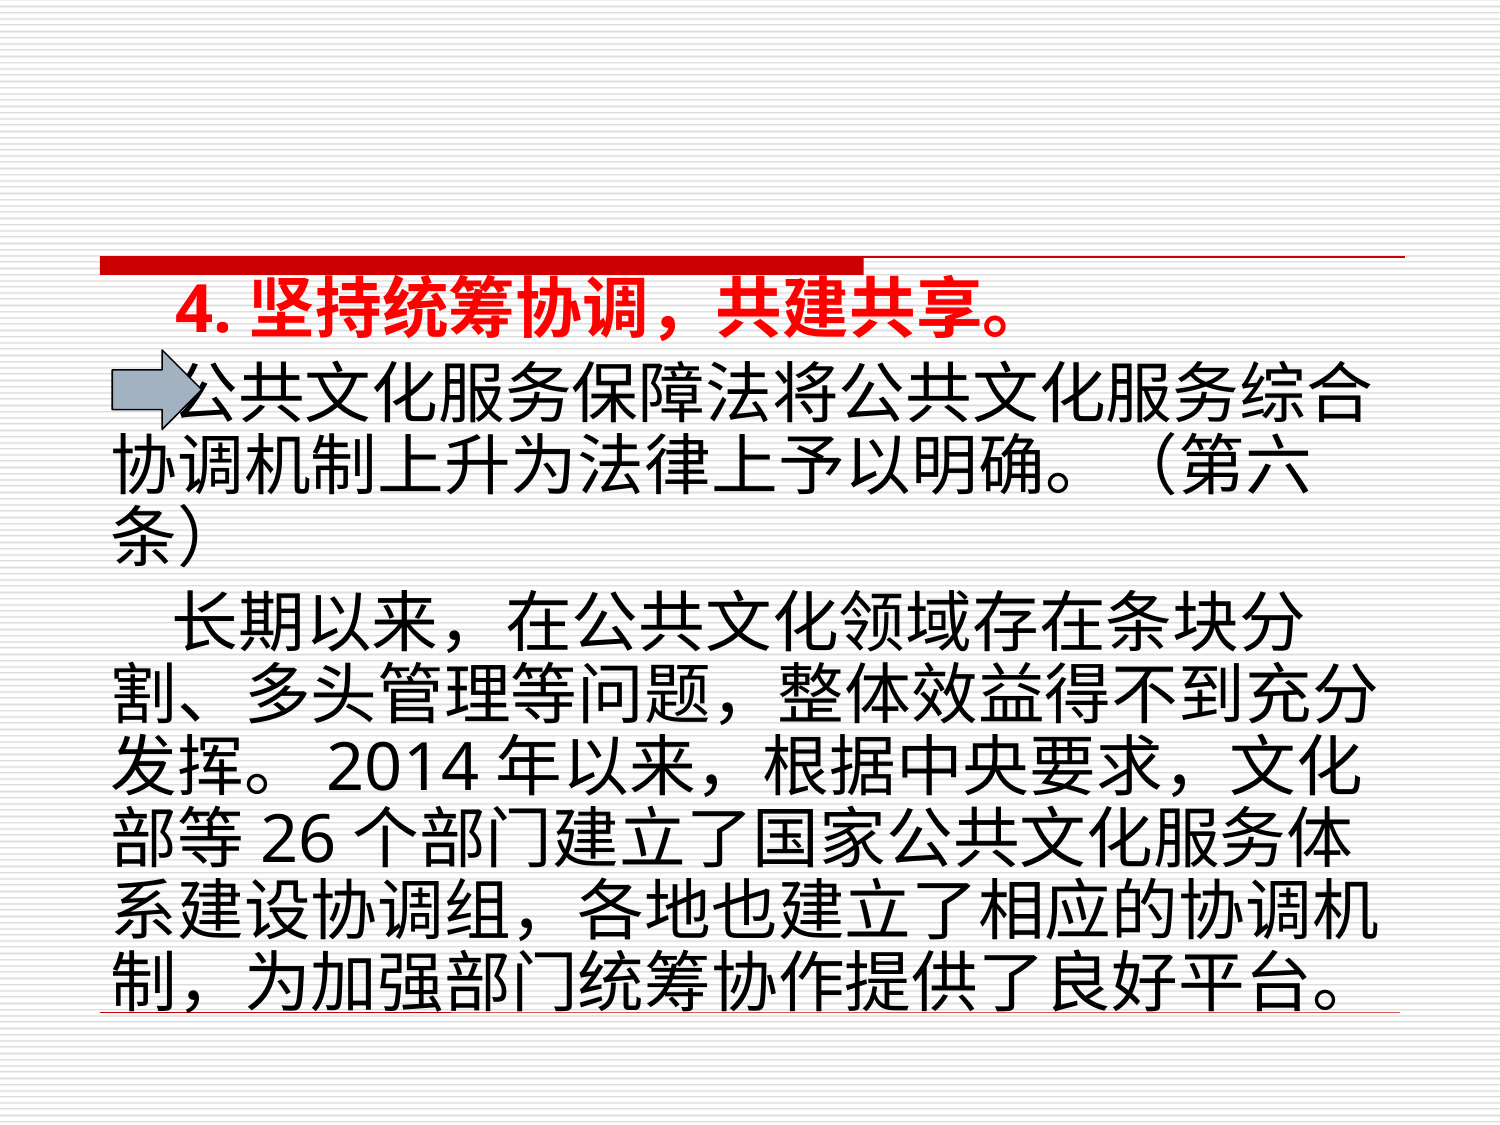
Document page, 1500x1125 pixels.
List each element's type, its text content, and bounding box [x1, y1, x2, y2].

picture [0, 0, 1500, 1125]
text_box [112, 350, 202, 430]
list 4.坚持统筹协调，共建共享。 公共文化服务保障法将公共文化服务综合协调机制上升为法律上予以明确。（第六条） 长期以来，在公共文化领域存在条块分割、多头管理等问题，整体效益得不到充分发挥。2014年以来，根据中央要求，文化部等26个部门建立了国家公共文化服务体系建设协调组，各地也建立了相应的协调机制，为加强部门统筹协作提供了良好平台。 [95, 266, 1406, 1012]
